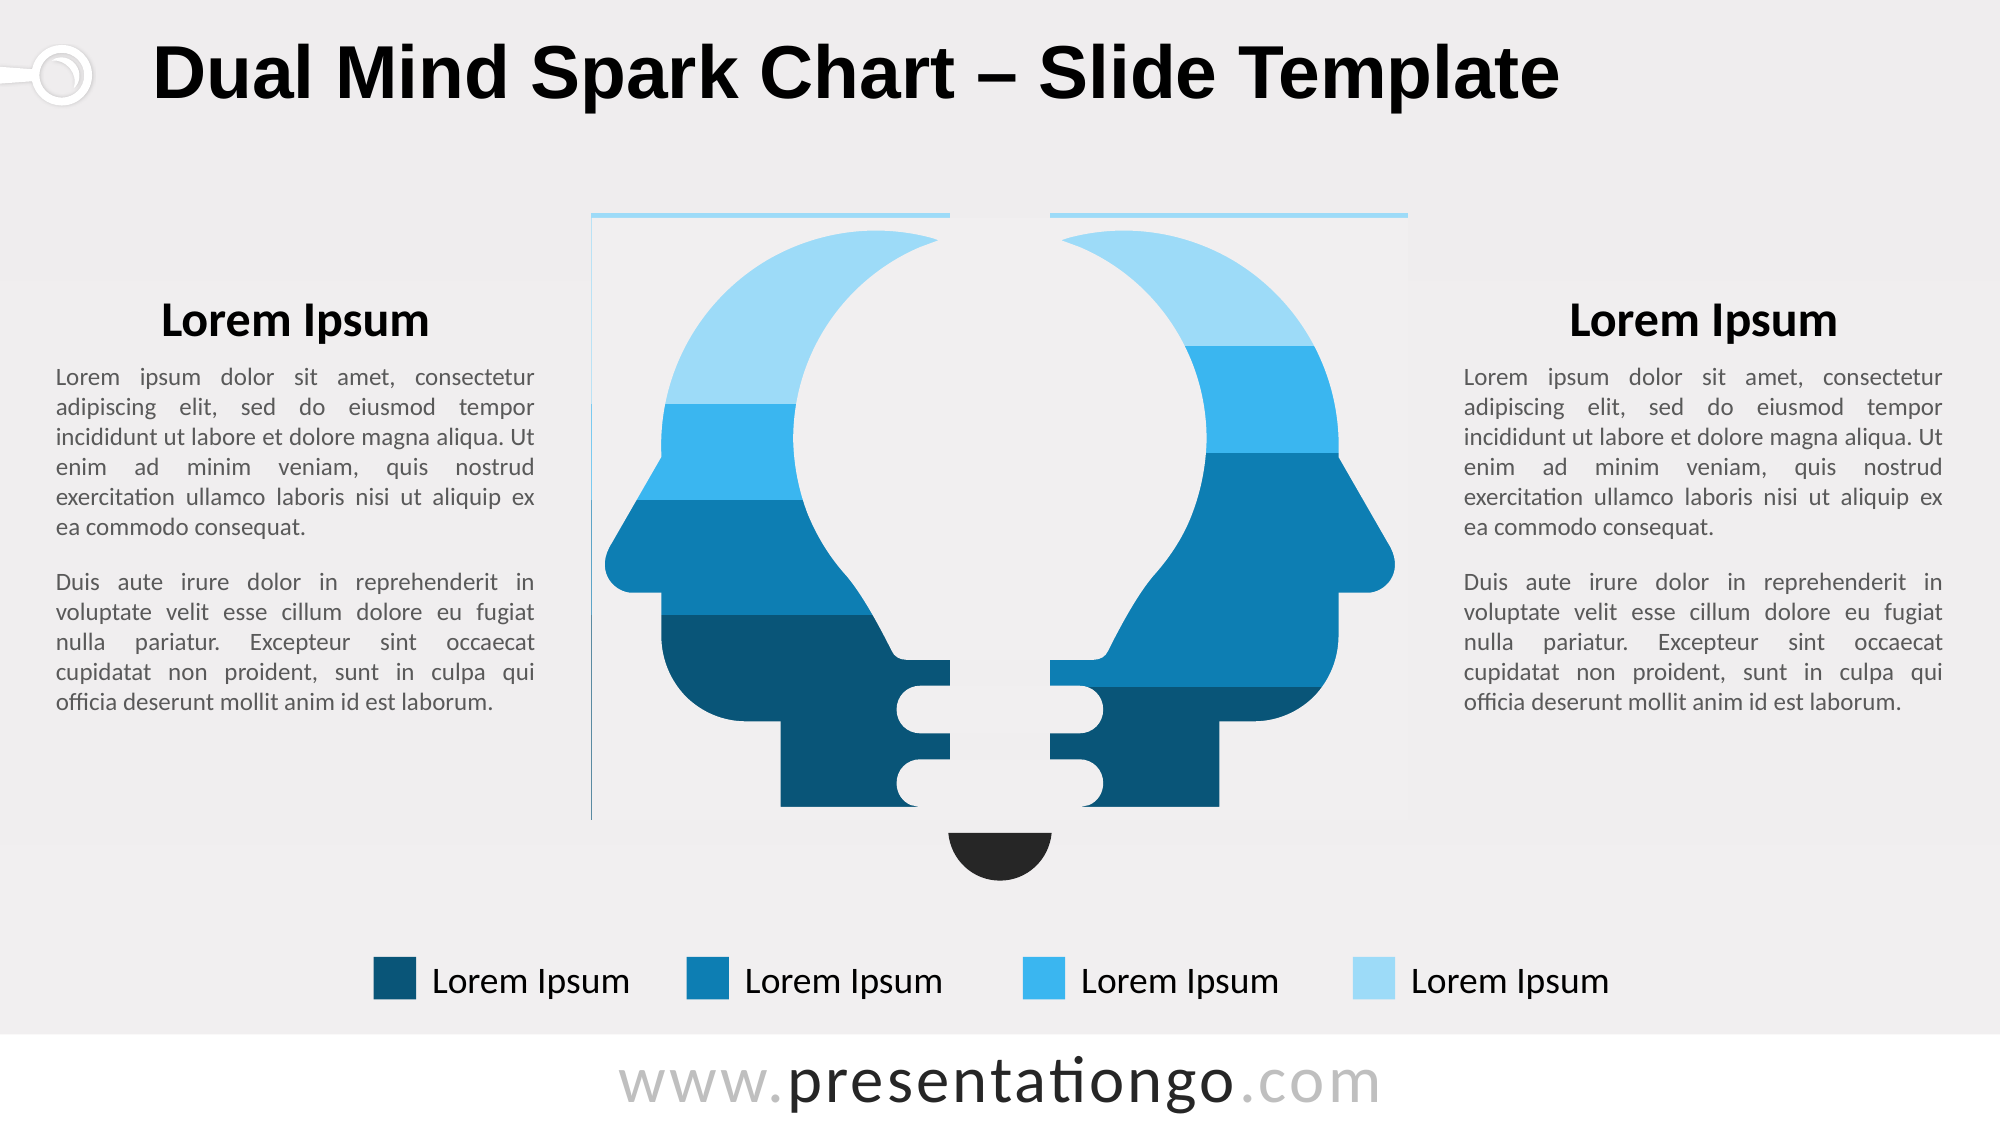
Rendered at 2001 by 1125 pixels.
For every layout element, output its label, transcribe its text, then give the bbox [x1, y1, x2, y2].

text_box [1022, 947, 1297, 1009]
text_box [686, 947, 961, 1009]
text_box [55, 278, 536, 728]
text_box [1352, 947, 1627, 1009]
title Dual Mind Spark Chart – Slide Template [137, 26, 2000, 148]
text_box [373, 947, 648, 1009]
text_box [1464, 278, 1945, 728]
text_box [948, 833, 1052, 881]
chart [522, 200, 1478, 833]
